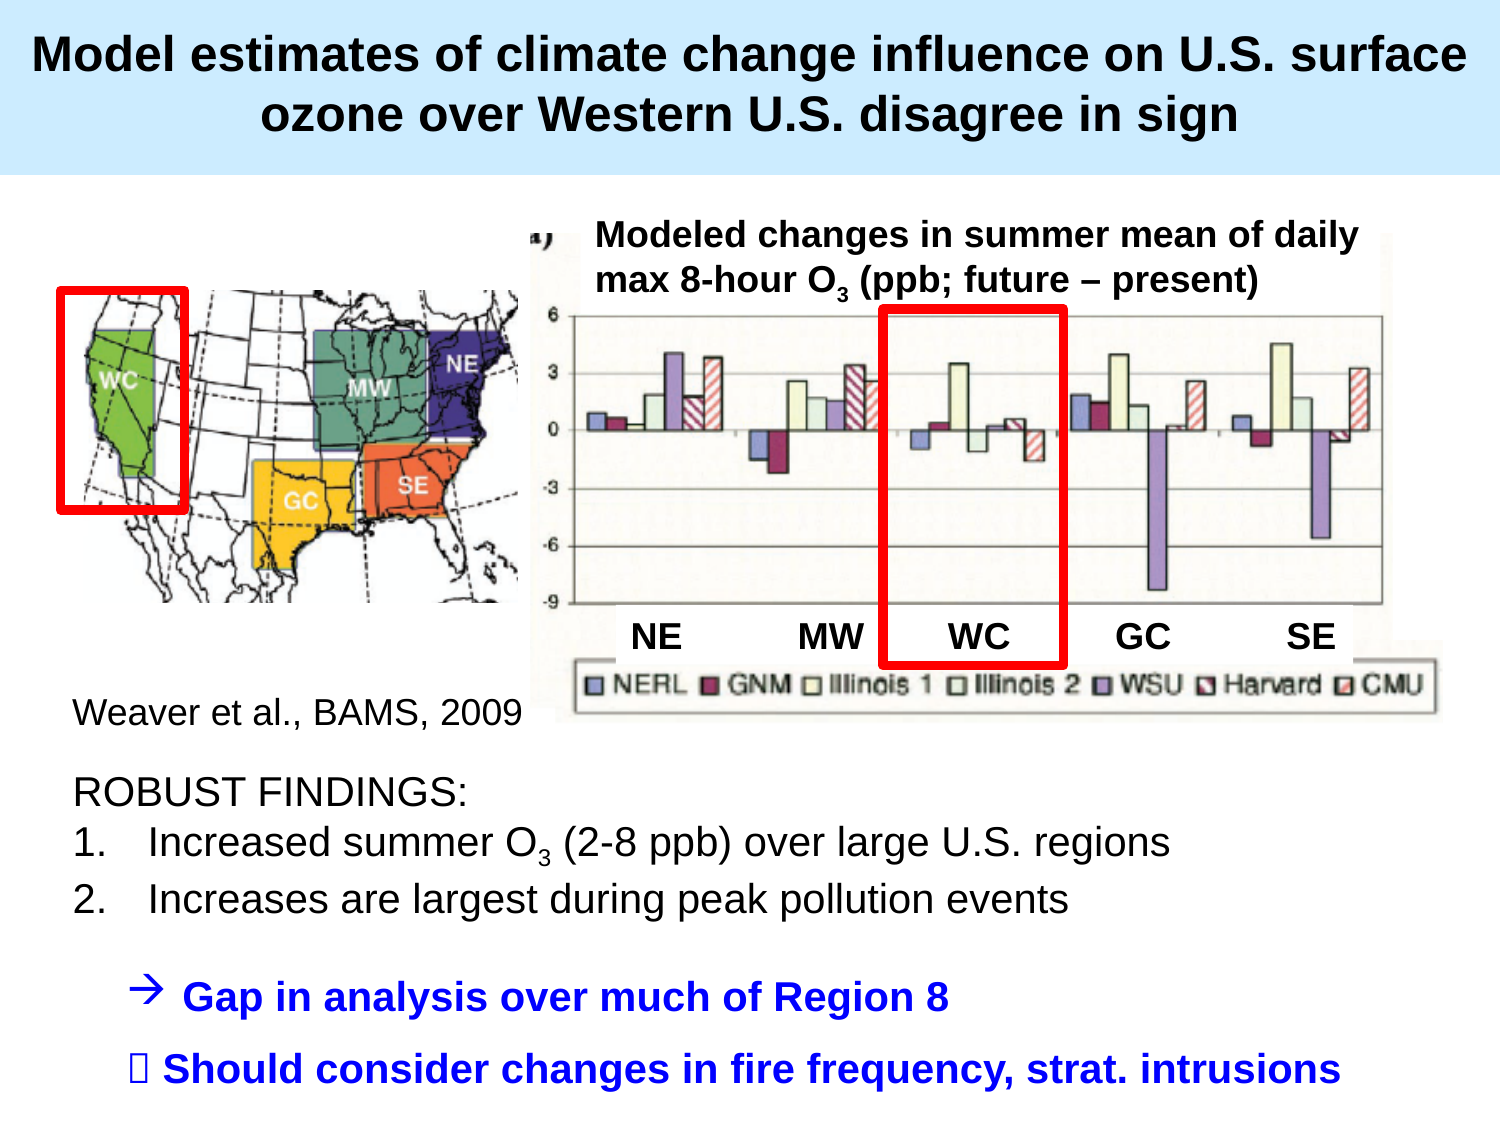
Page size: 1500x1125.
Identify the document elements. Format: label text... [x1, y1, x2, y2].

text_box Modeled changes in summer mean of daily max 8-hour O3 (ppb; future – present) [580, 202, 1381, 232]
text_box Weaver et al., BAMS, 2009 [57, 680, 539, 741]
text_box Model estimates of climate change influence on U.S. surface ozone over Western U.S. disagree in sign [0, 0, 1500, 175]
text_box ROBUST FINDINGS: Increased summer O3 (2-8 ppb) over large U.S. regions Increases are largest during peak pollution events [57, 757, 1489, 929]
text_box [60, 290, 1064, 666]
text_box Gap in analysis over much of Region 8  Should consider changes in fire frequency, strat. intrusions [111, 962, 1357, 1100]
picture [530, 233, 1443, 729]
